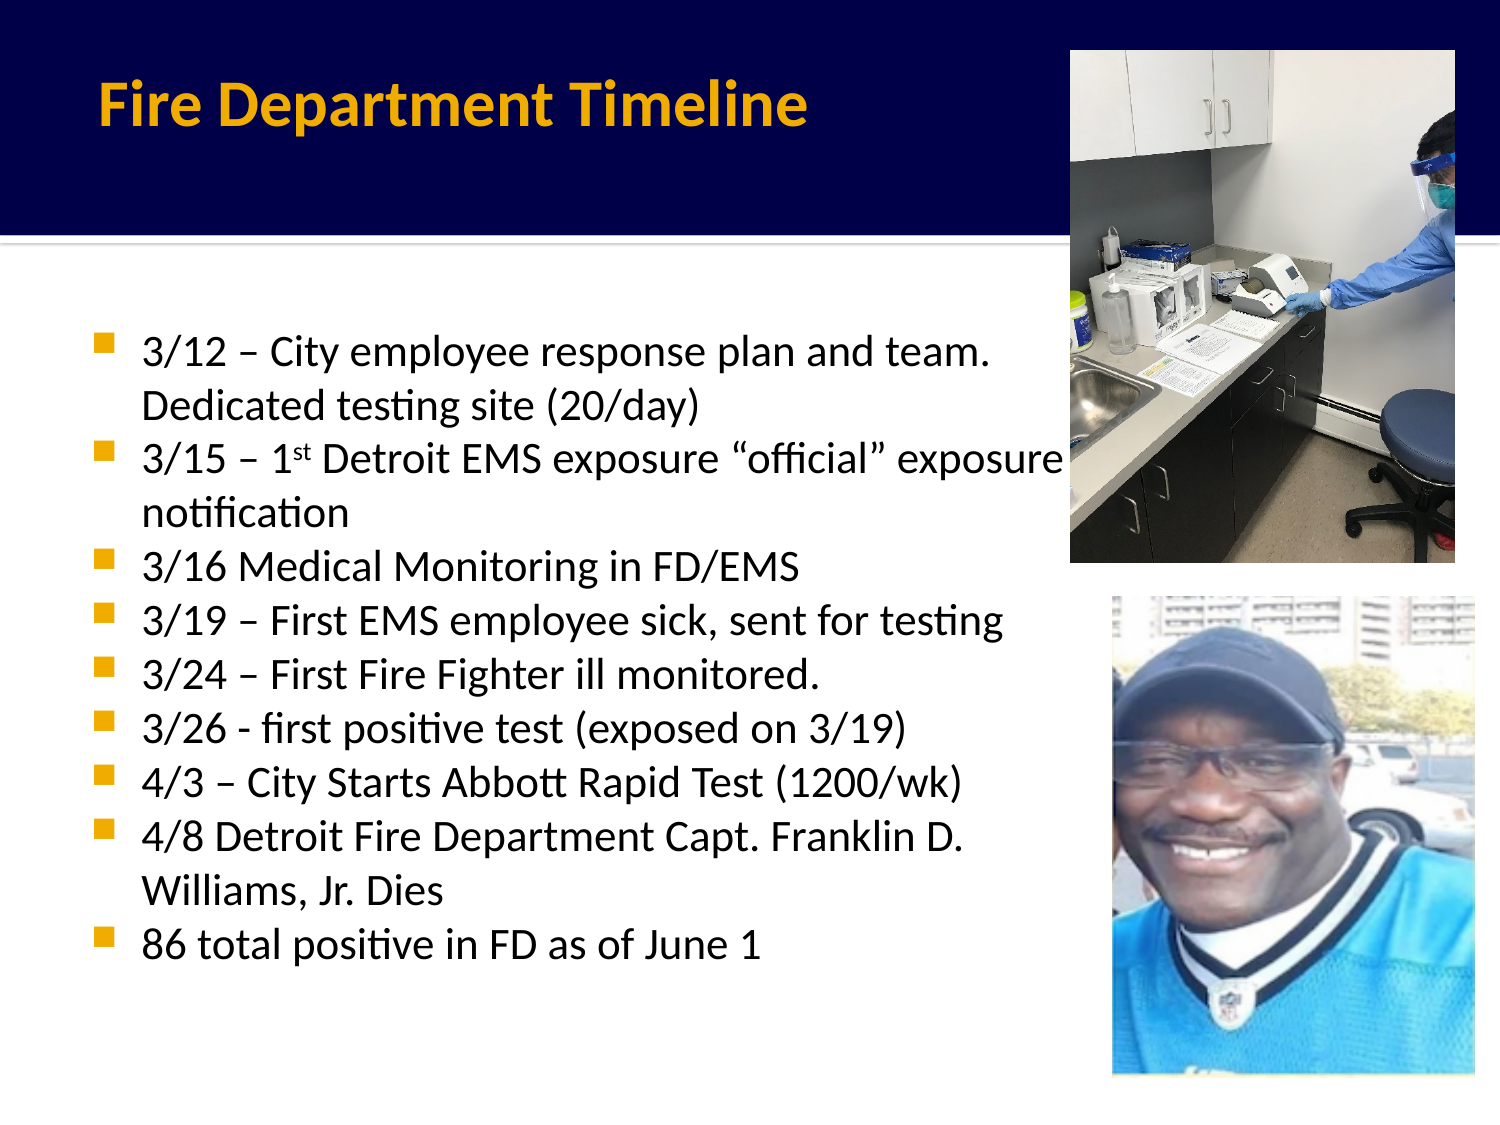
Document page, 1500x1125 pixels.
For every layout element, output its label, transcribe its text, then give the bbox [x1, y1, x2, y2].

list 3/12 – City employee response plan and team. Dedicated testing site (20/day) 3/15 – 1st Detroit EMS exposure “official” exposure notification 3/16 Medical Monitoring in FD/EMS 3/19 – First EMS employee sick, sent for testing 3/24 – First Fire Fighter ill monitored. 3/26 - first positive test (exposed on 3/19) 4/3 – City Starts Abbott Rapid Test (1200/wk) 4/8 Detroit Fire Department Capt. Franklin D. Williams, Jr. Dies 86 total positive in FD as of June 1 [62, 306, 1088, 981]
picture [1112, 596, 1475, 1079]
title Fire Department Timeline [83, 6, 995, 194]
picture [1070, 50, 1455, 563]
